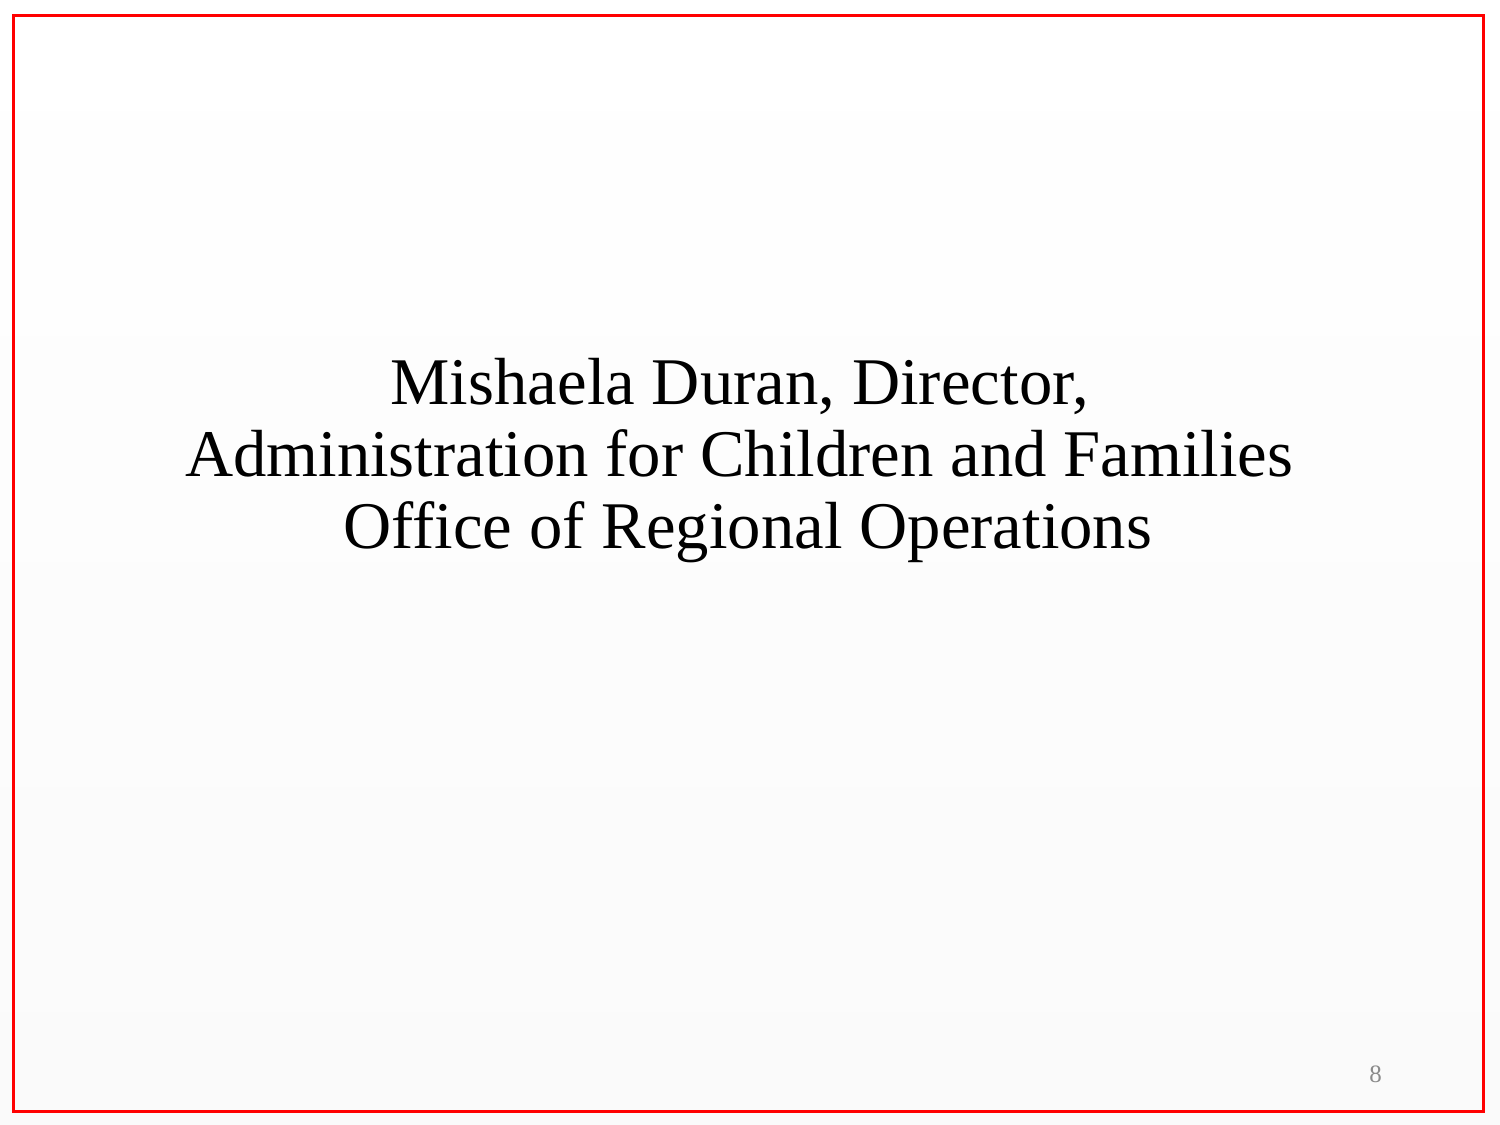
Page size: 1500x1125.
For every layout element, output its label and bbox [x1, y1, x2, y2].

text_box [12, 15, 1485, 1112]
